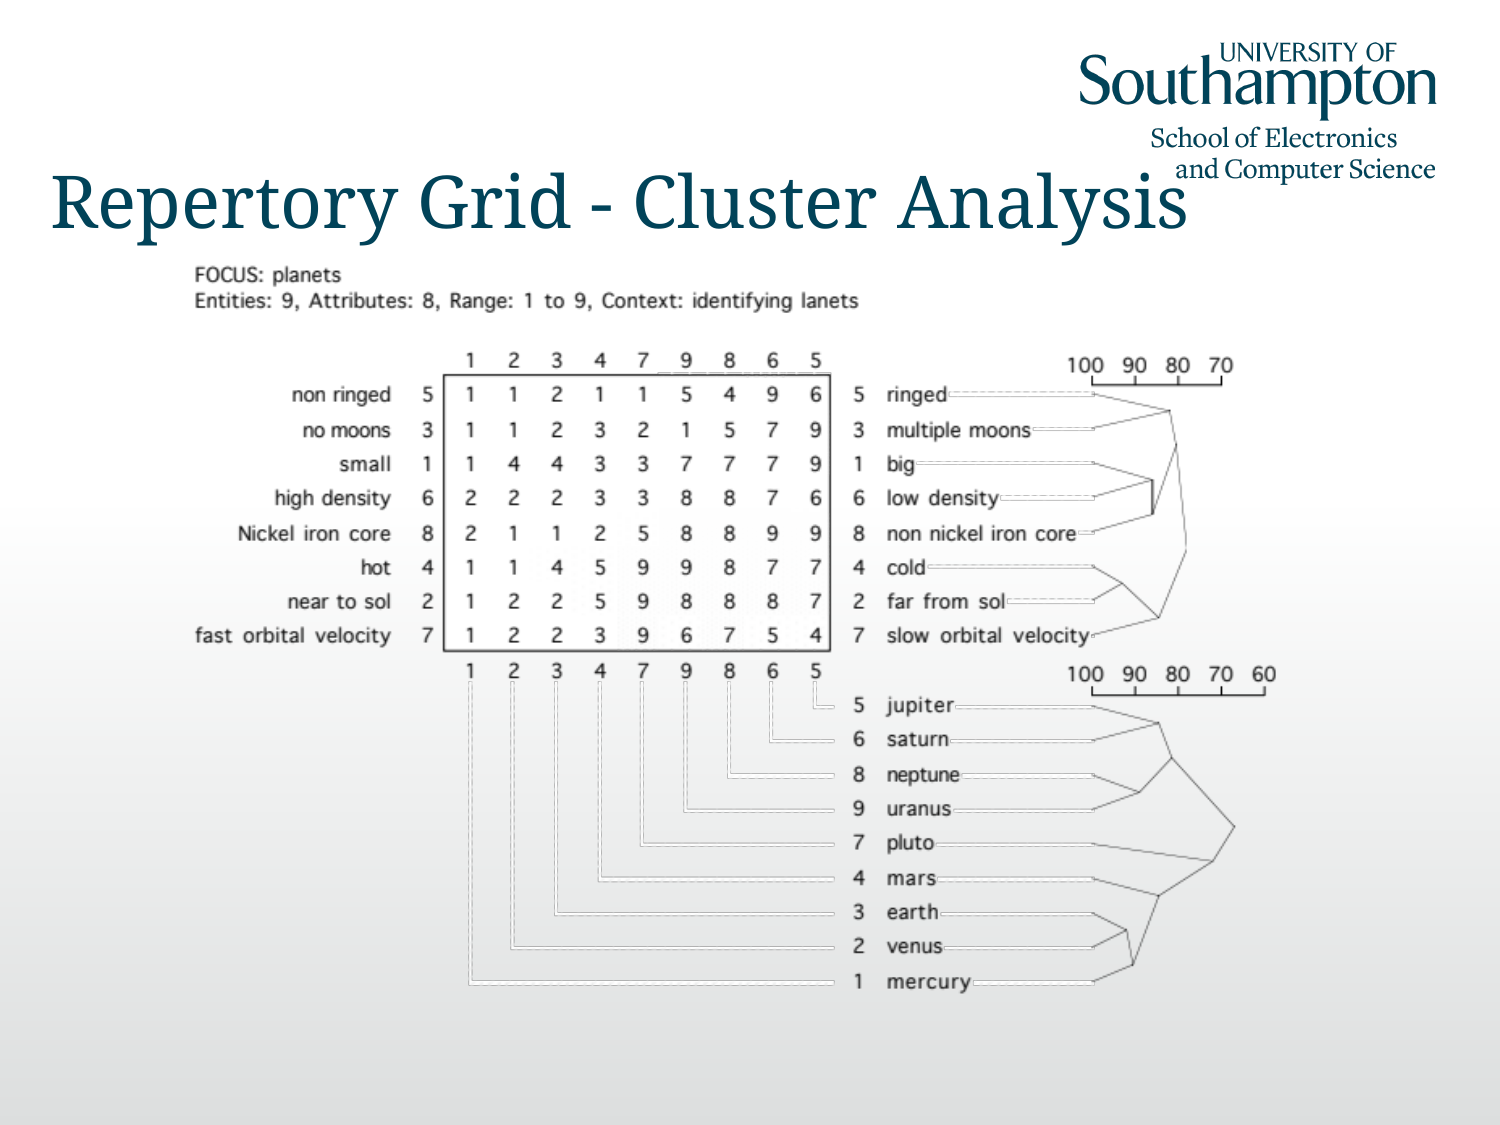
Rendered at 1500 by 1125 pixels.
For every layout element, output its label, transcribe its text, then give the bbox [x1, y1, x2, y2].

picture [1242, 42, 1251, 53]
picture [191, 258, 1281, 994]
title Repertory Grid - Cluster Analysis [50, 149, 1450, 251]
picture [1080, 42, 1437, 149]
picture [1080, 71, 1102, 101]
